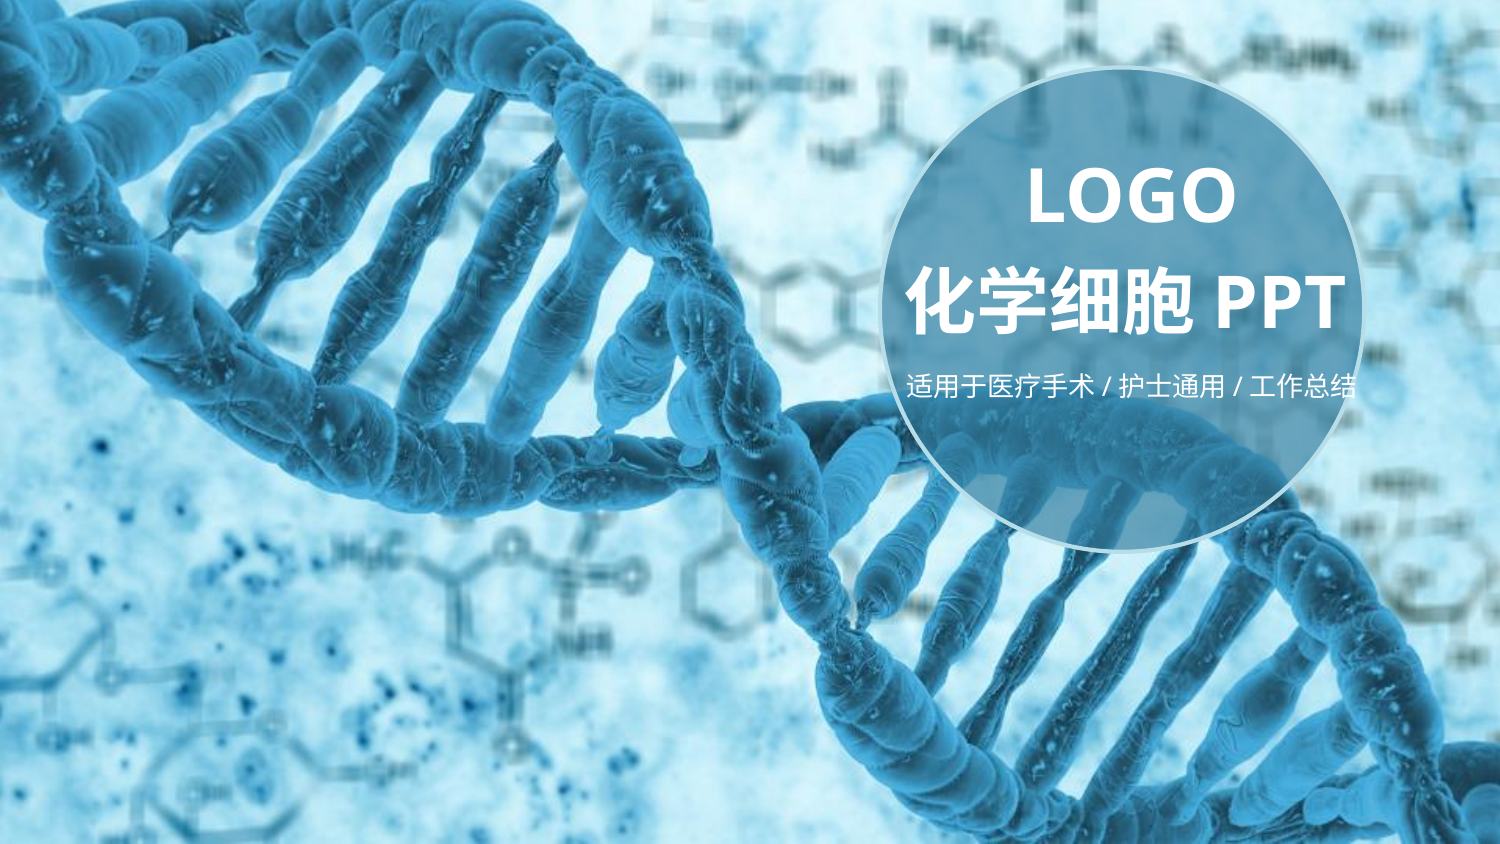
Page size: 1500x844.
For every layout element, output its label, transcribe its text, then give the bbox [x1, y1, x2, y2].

picture [0, 0, 1500, 844]
text_box 化学细胞PPT [895, 251, 1355, 348]
text_box 适用于医疗手术/护士通用/工作总结 [891, 362, 1373, 410]
text_box [877, 65, 1367, 389]
text_box LOGO [1009, 140, 1282, 246]
text_box [899, 410, 1345, 554]
